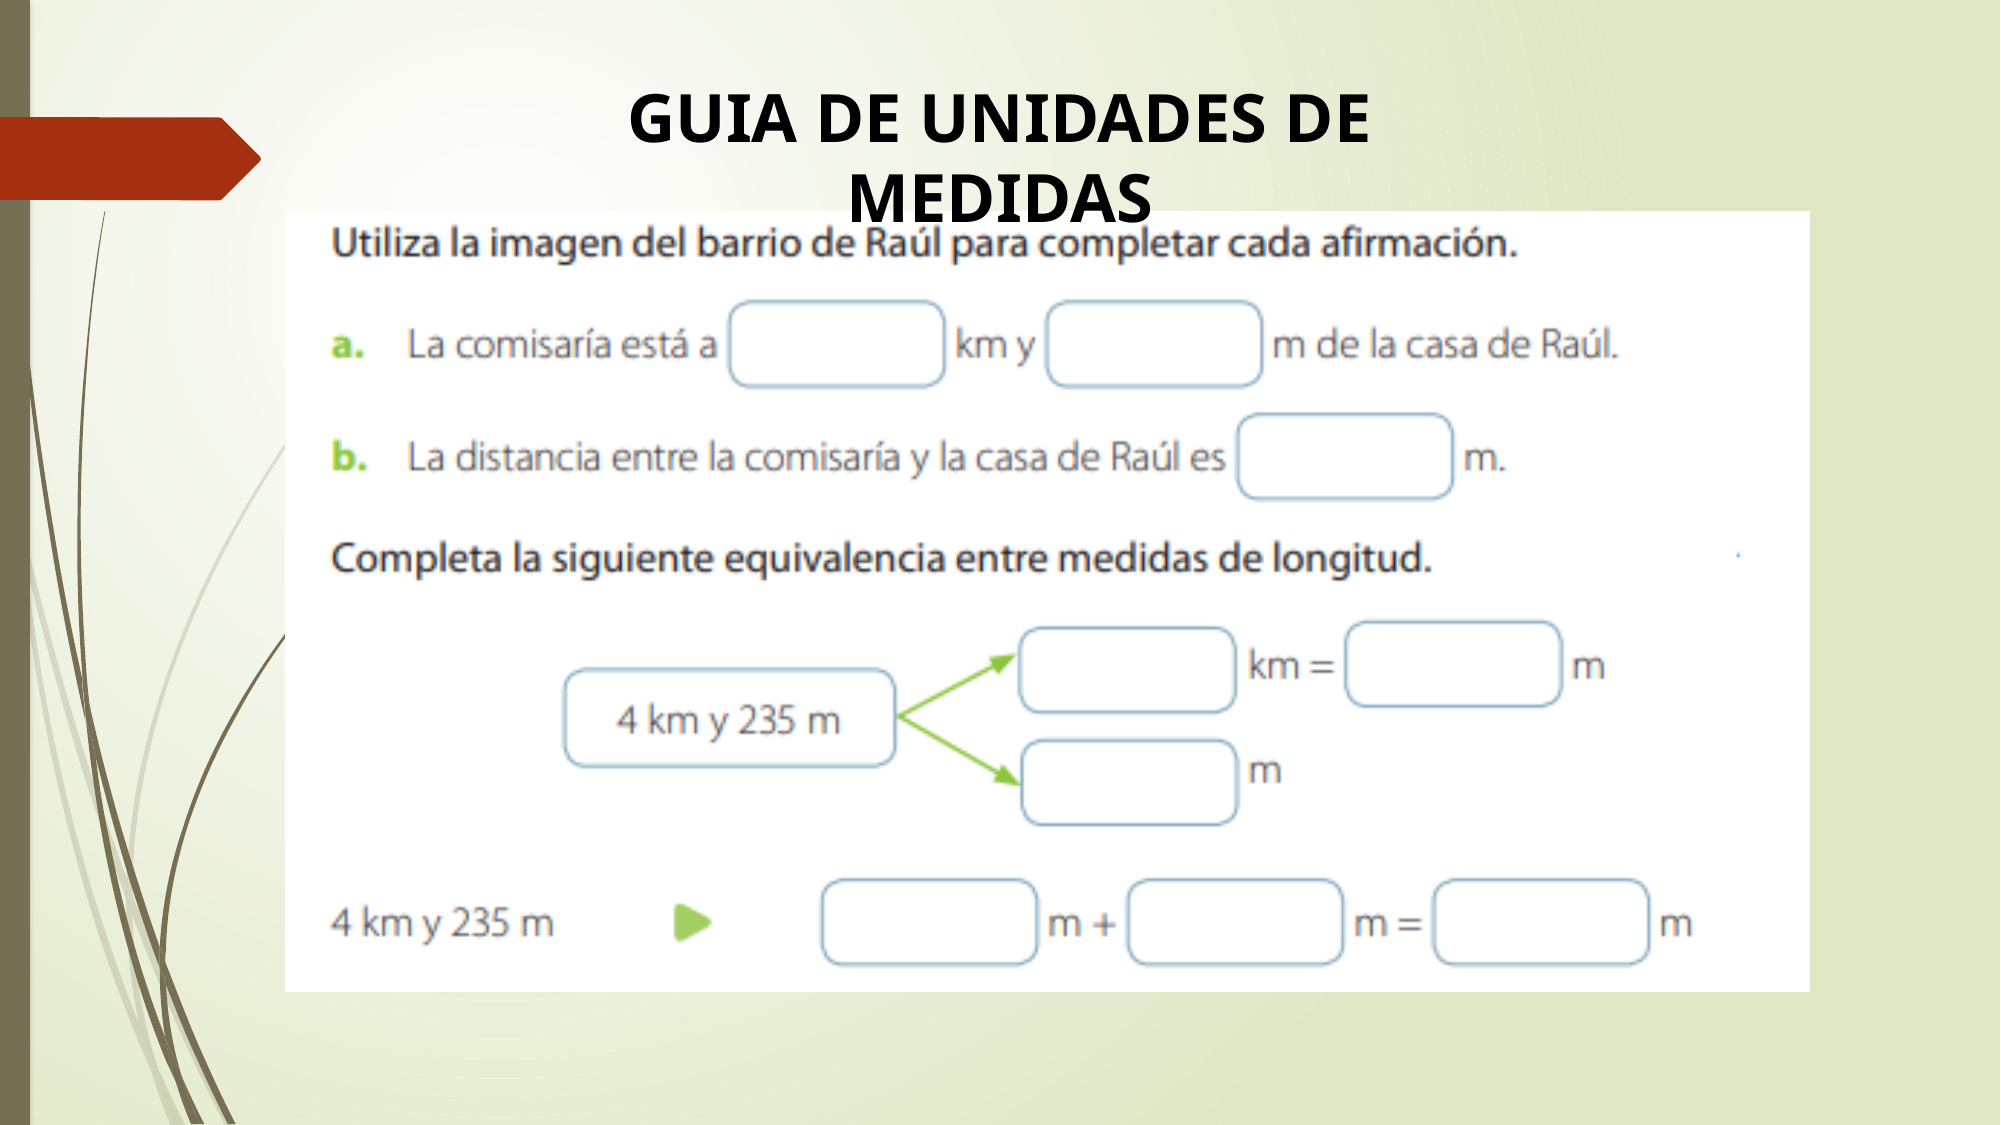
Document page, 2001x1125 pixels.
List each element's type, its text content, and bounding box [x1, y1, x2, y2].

picture [285, 211, 1811, 992]
text_box GUIA DE UNIDADES DE MEDIDAS [456, 68, 1544, 210]
